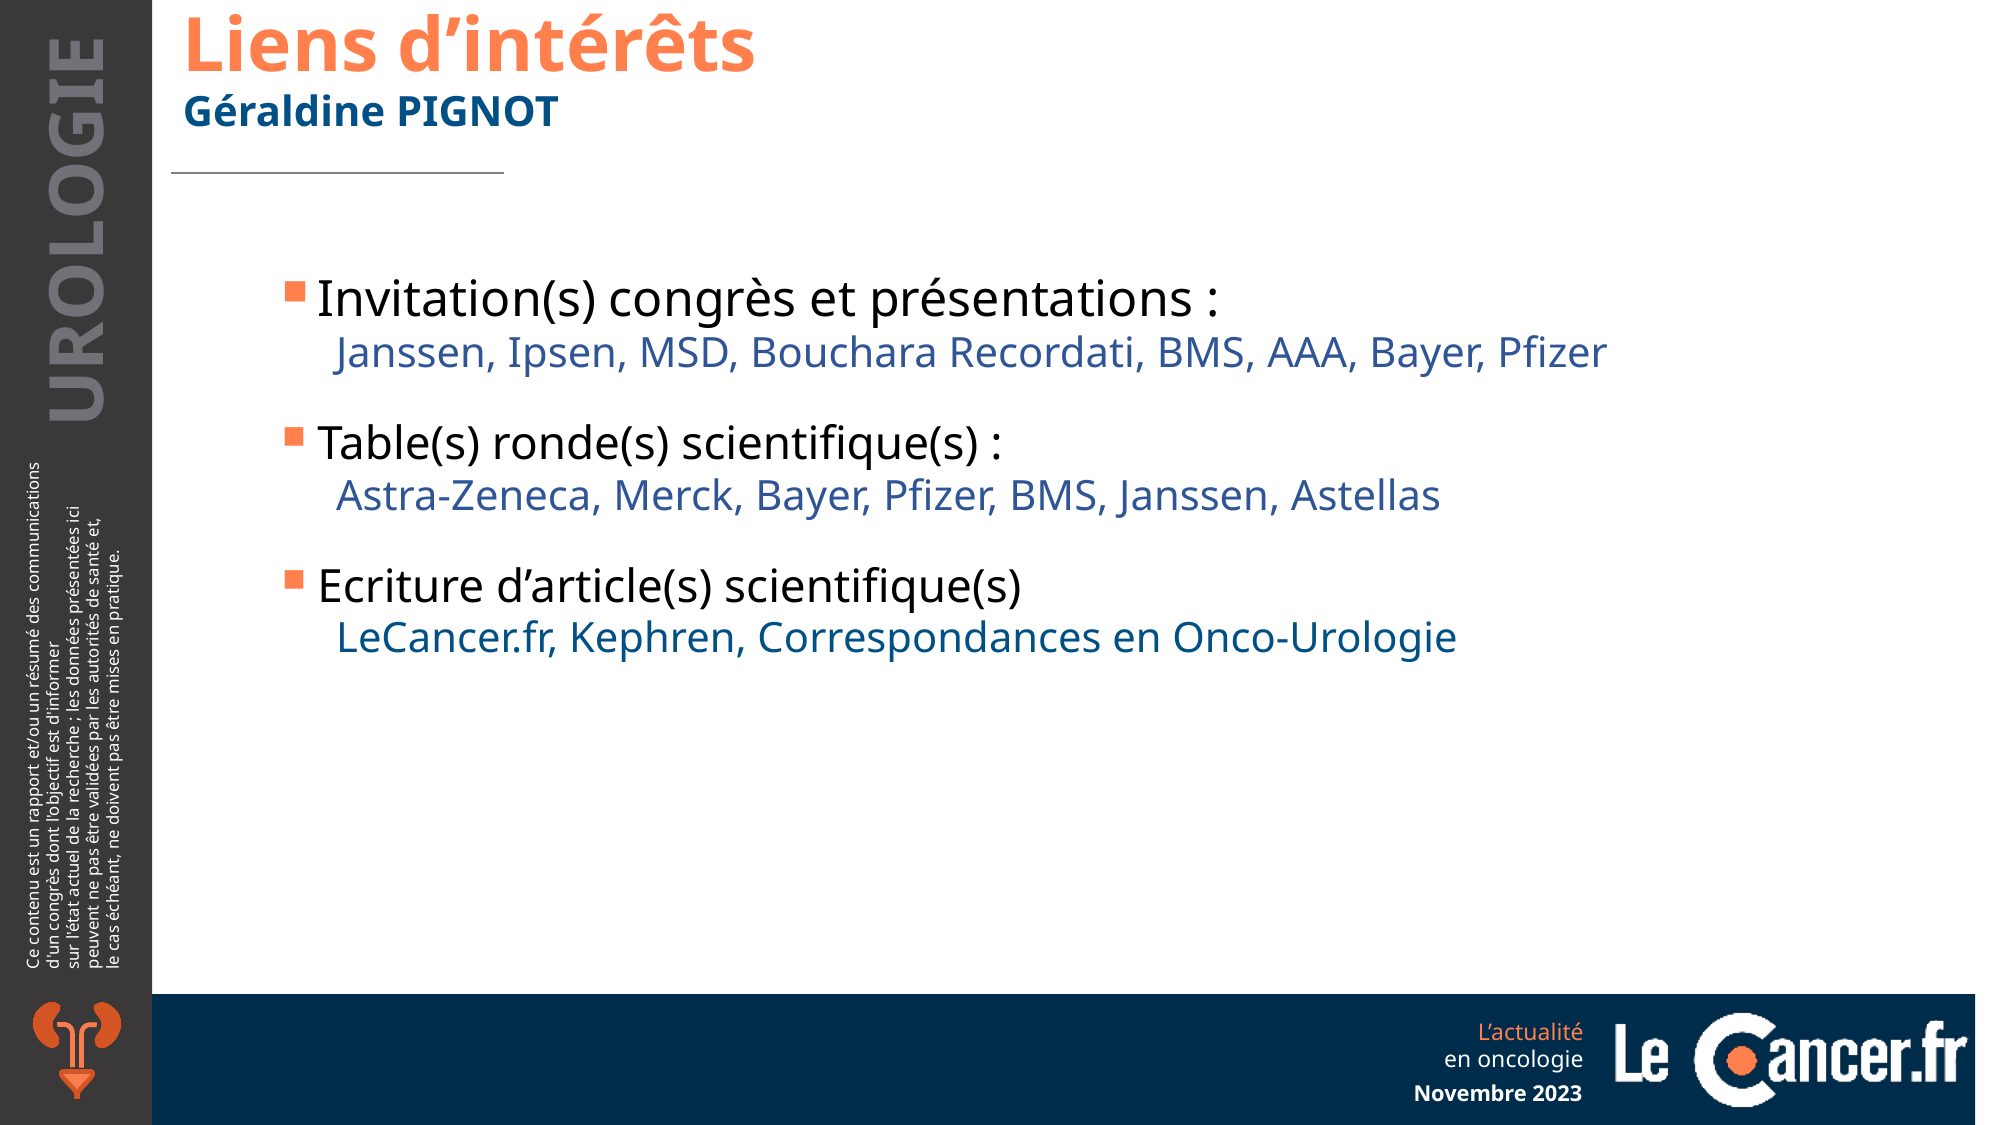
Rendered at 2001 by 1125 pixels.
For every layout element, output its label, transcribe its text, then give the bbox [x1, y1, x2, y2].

picture [1598, 1002, 1977, 1117]
picture [7, 983, 145, 1125]
list Invitation(s) congrès et présentations : Janssen, Ipsen, MSD, Bouchara Recordati, BMS, AAA, Bayer, Pfizer Table(s) ronde(s) scientifique(s) : Astra-Zeneca, Merck, Bayer, Pfizer, BMS, Janssen, Astellas Ecriture d’article(s) scientifique(s) LeCancer.fr, Kephren, Correspondances en Onco-Urologie [267, 198, 1900, 681]
list Géraldine PIGNOT [153, 82, 1987, 164]
list Novembre 2023 [1350, 1075, 1583, 1115]
list Liens d’intérêts [153, 0, 2000, 85]
